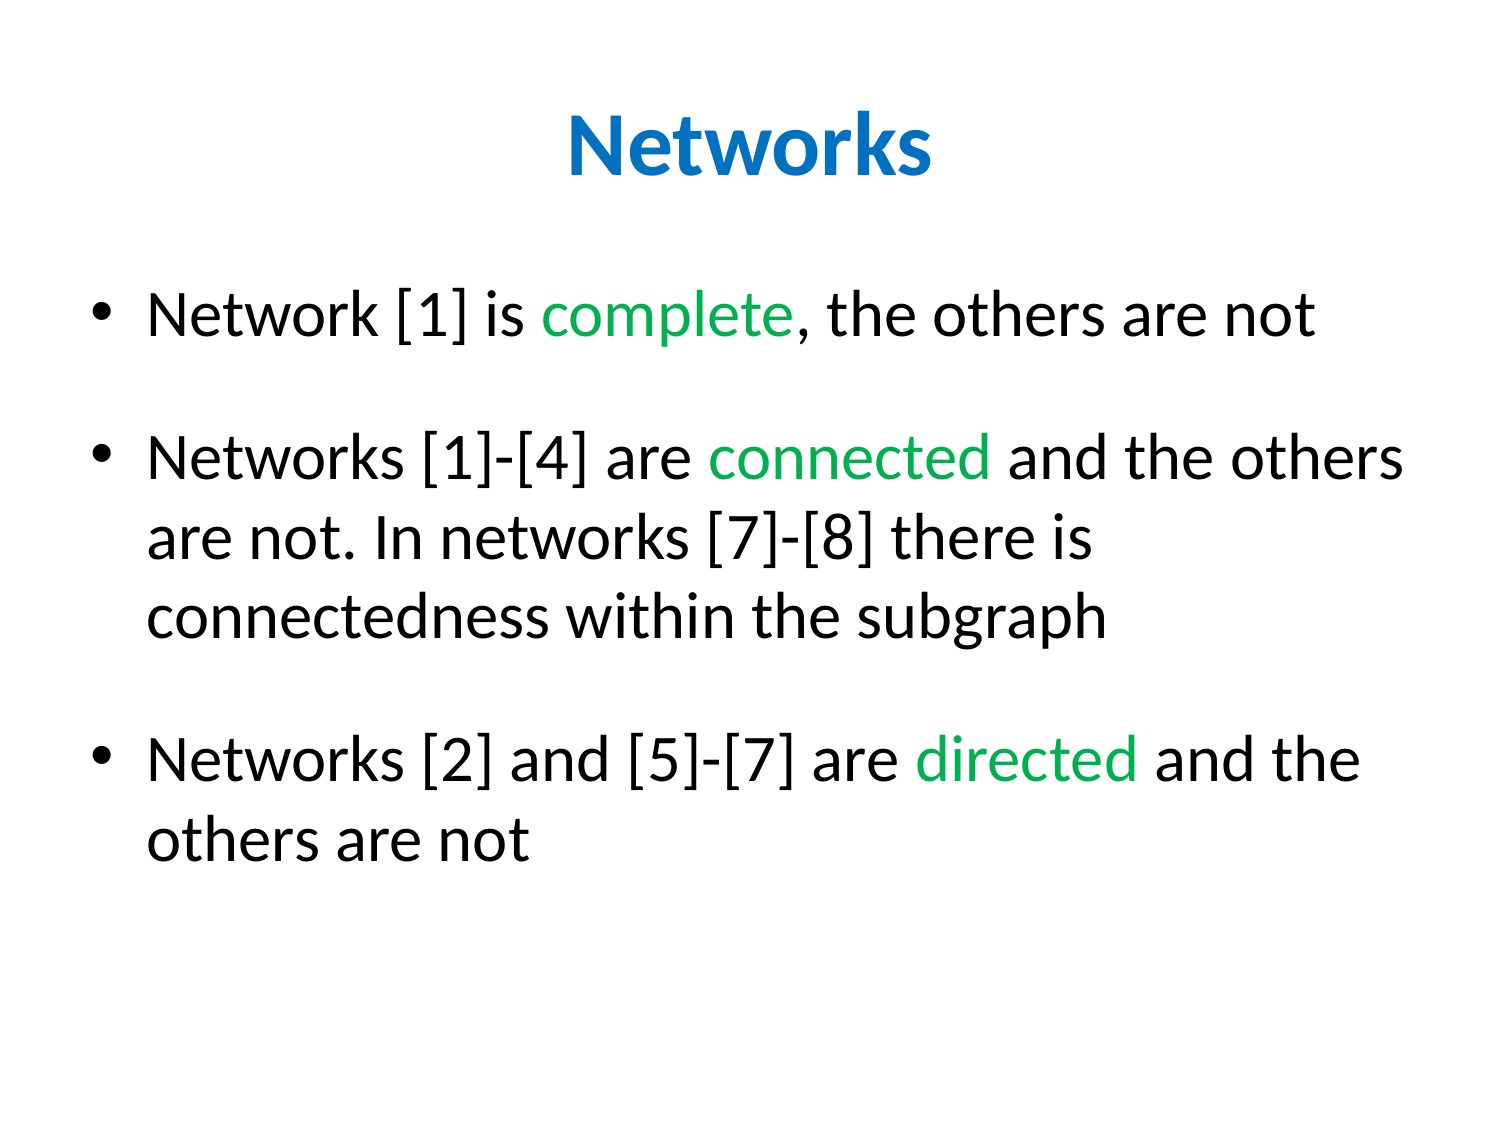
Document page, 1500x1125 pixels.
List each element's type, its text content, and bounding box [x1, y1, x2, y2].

list Network [1] is complete, the others are not Networks [1]-[4] are connected and the others are not. In networks [7]-[8] there is connectedness within the subgraph Networks [2] and [5]-[7] are directed and the others are not [75, 262, 1425, 1005]
title Networks [75, 45, 1425, 233]
